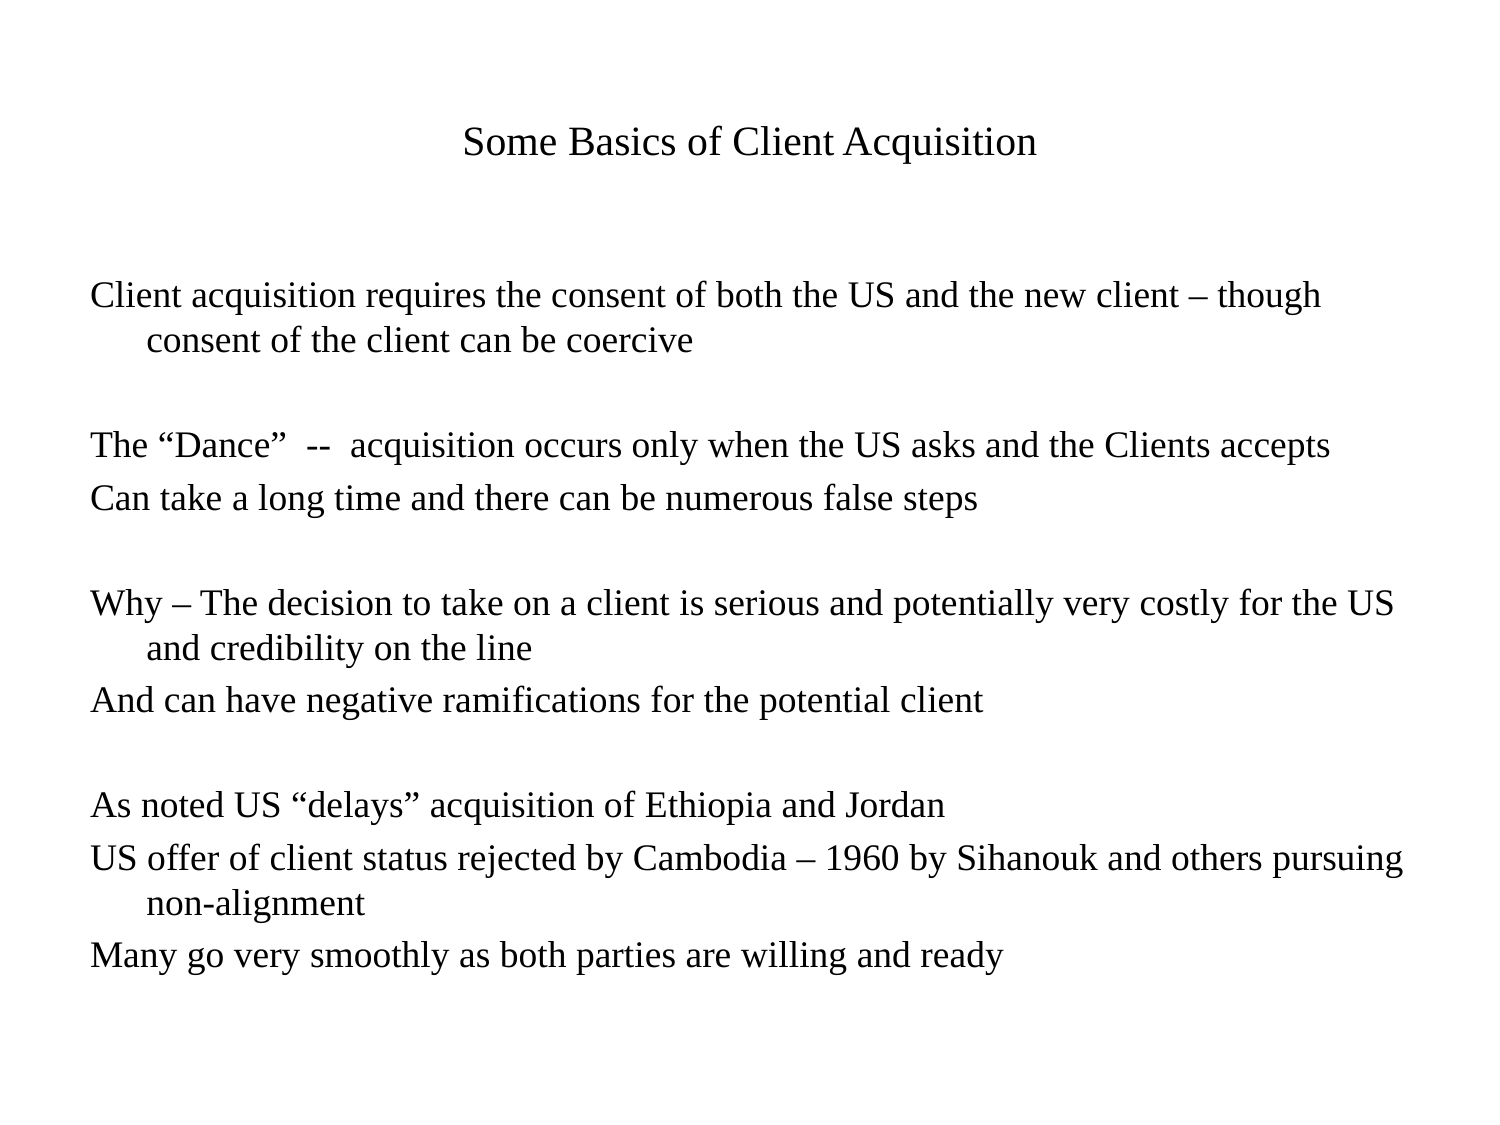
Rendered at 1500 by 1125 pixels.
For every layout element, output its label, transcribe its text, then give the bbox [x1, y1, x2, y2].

list Client acquisition requires the consent of both the US and the new client – though consent of the client can be coercive The “Dance” -- acquisition occurs only when the US asks and the Clients accepts Can take a long time and there can be numerous false steps Why – The decision to take on a client is serious and potentially very costly for the US and credibility on the line And can have negative ramifications for the potential client As noted US “delays” acquisition of Ethiopia and Jordan US offer of client status rejected by Cambodia – 1960 by Sihanouk and others pursuing non-alignment Many go very smoothly as both parties are willing and ready [75, 262, 1425, 1005]
title Some Basics of Client Acquisition [75, 45, 1425, 233]
